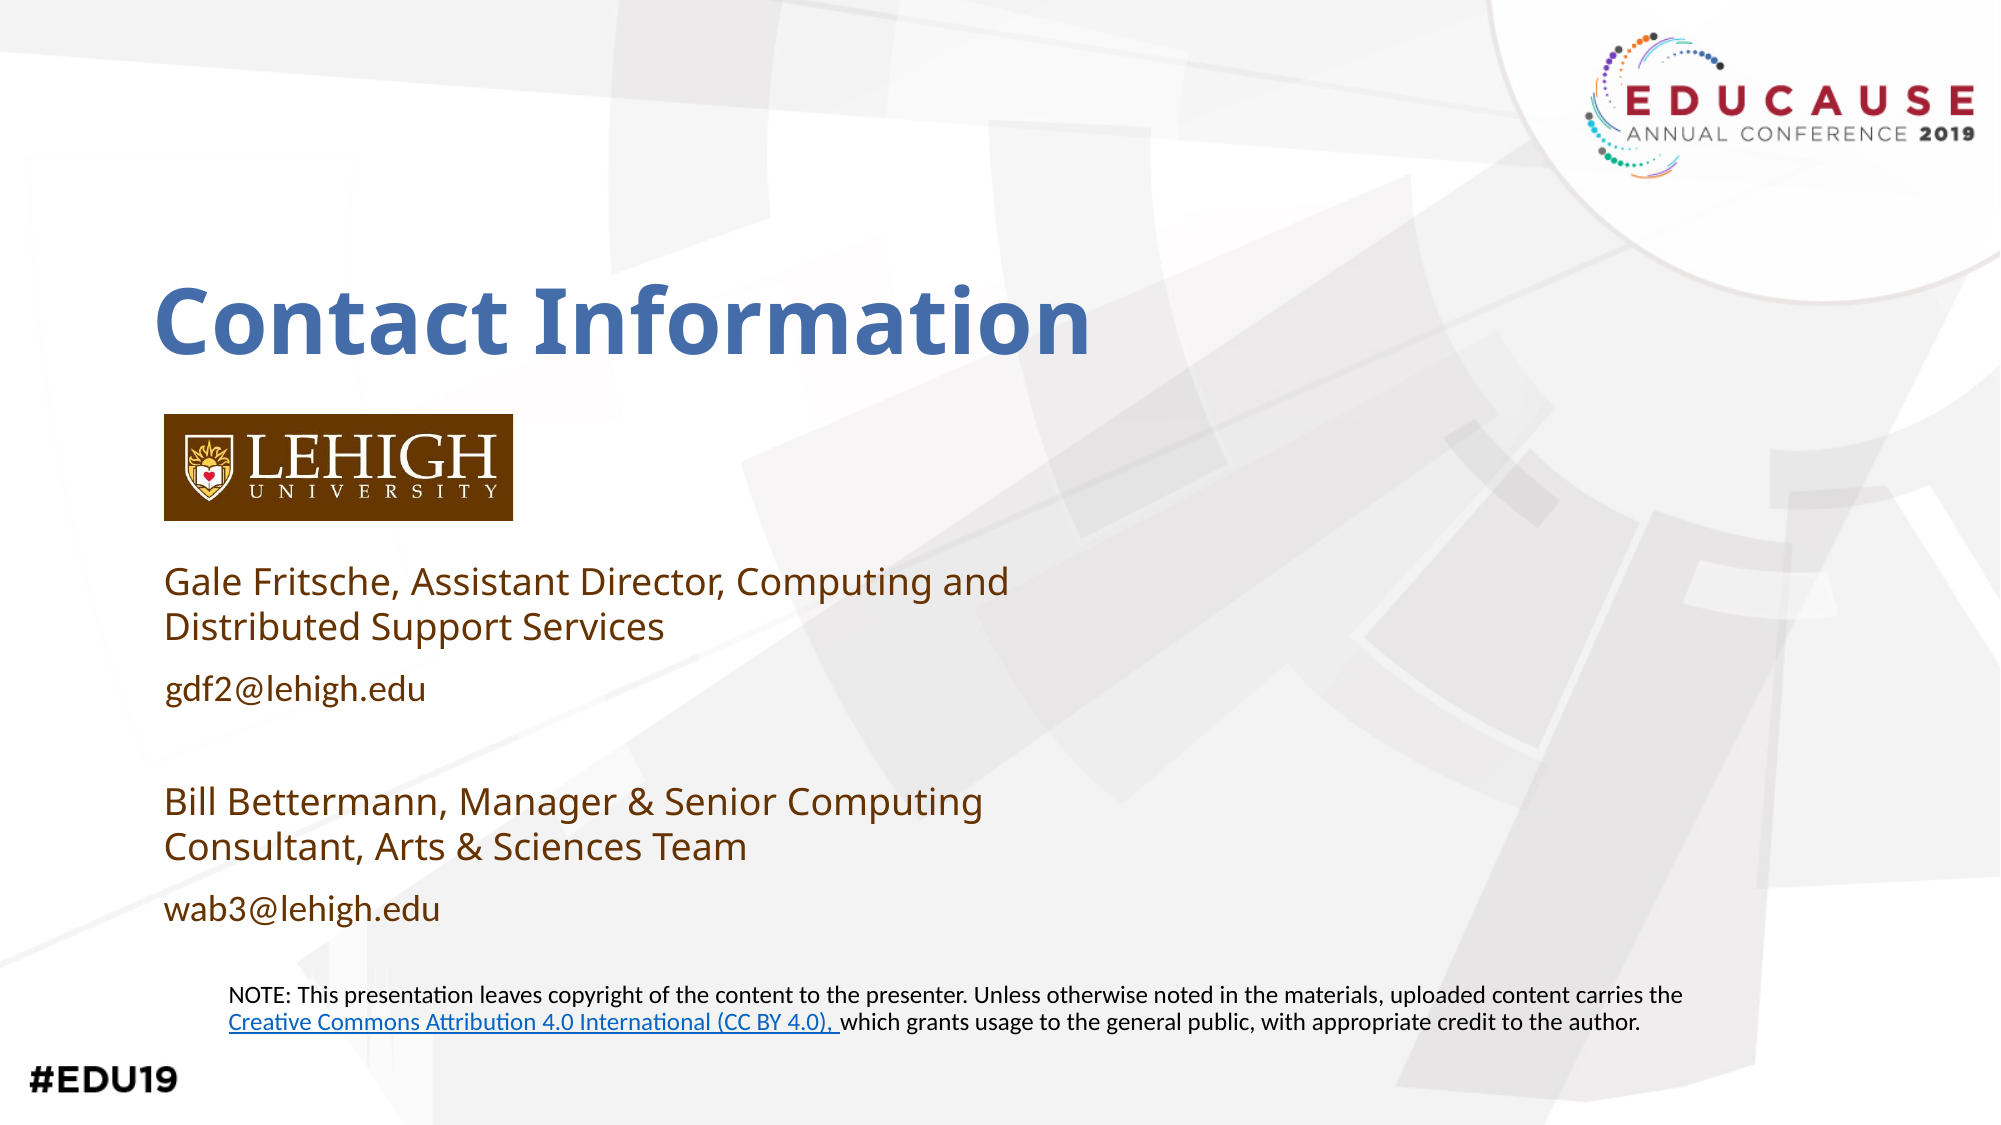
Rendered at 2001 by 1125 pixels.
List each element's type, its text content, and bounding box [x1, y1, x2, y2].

text_box NOTE: This presentation leaves copyright of the content to the presenter. Unless otherwise noted in the materials, uploaded content carries the Creative Commons Attribution 4.0 International (CC BY 4.0), which grants usage to the general public, with appropriate credit to the author. [213, 974, 1743, 1101]
text_box [164, 385, 1894, 968]
title Contact Information [137, 119, 1520, 382]
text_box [148, 550, 1149, 938]
picture [0, 0, 2001, 1125]
